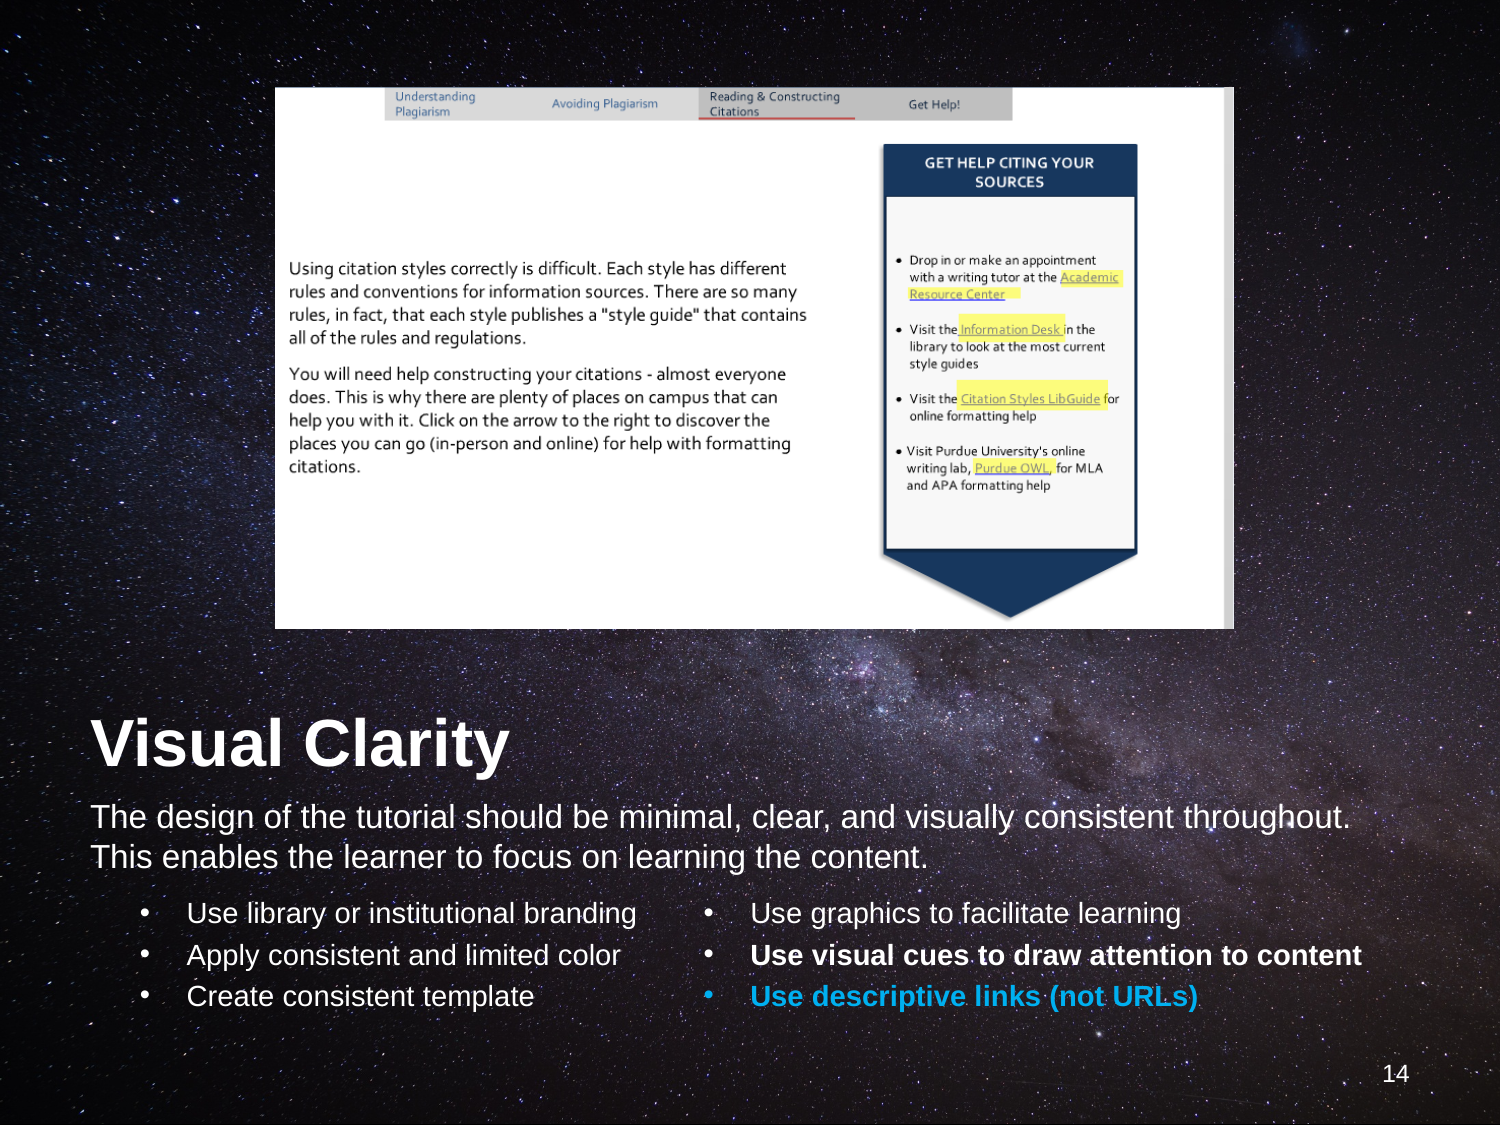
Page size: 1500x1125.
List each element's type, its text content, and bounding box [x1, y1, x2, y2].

list The design of the tutorial should be minimal, clear, and visually consistent throughout. This enables the learner to focus on learning the content. [75, 787, 1500, 1075]
text_box Use graphics to facilitate learning Use visual cues to draw attention to content Use descriptive links (not URLs) [688, 887, 1439, 1061]
slide_number 14 [1074, 1042, 1425, 1103]
picture [0, 0, 1500, 1124]
title Visual Clarity [75, 624, 950, 787]
text_box Use library or institutional branding Apply consistent and limited color Create consistent template [124, 887, 875, 1020]
